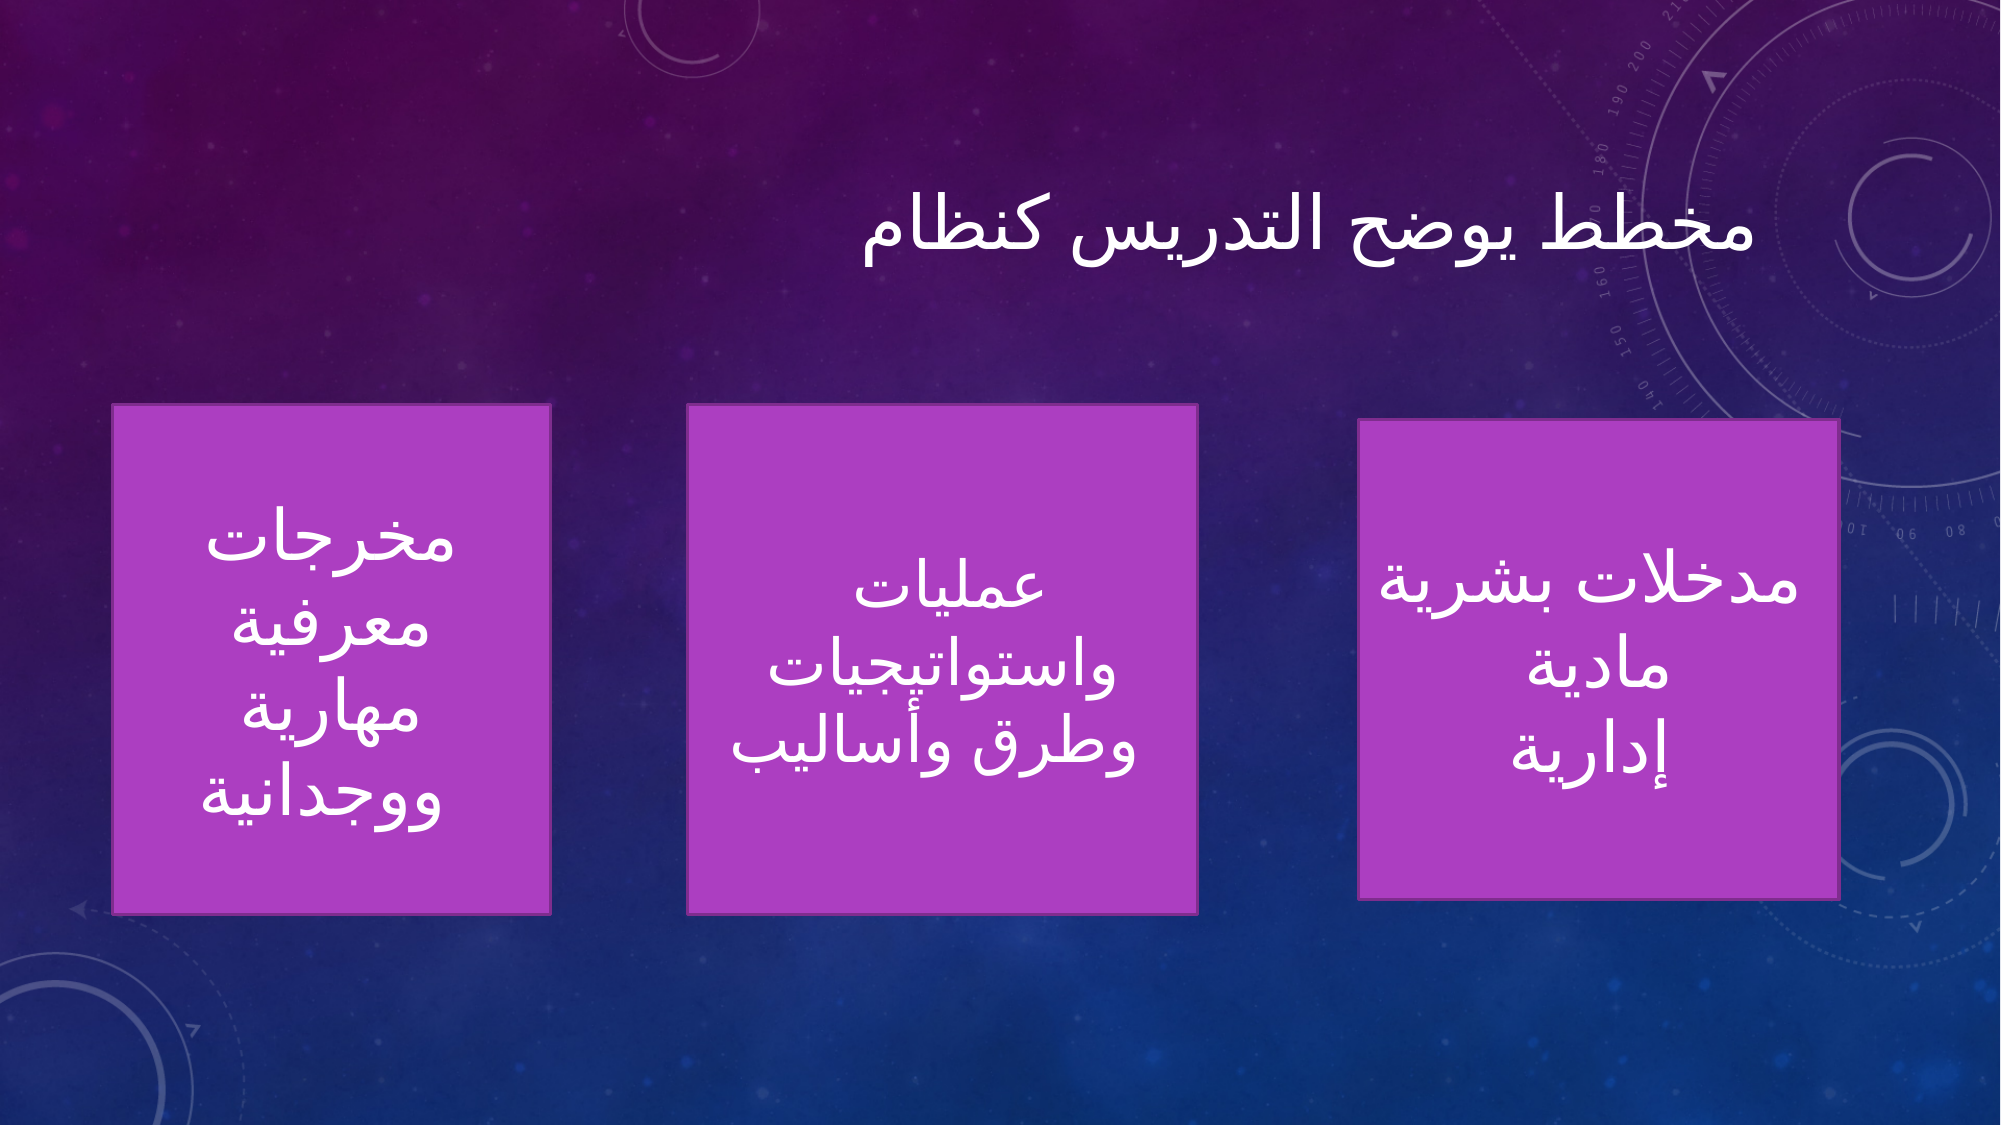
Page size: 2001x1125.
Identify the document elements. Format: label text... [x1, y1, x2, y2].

text_box مدخلات بشرية مادية إدارية [1357, 418, 1841, 901]
text_box عمليات واستواتيجيات وطرق وأساليب [686, 403, 1199, 916]
title مخطط يوضح التدريس كنظام [112, 99, 1775, 339]
text_box مخرجات معرفية مهارية ووجدانية [111, 403, 552, 916]
picture [0, 0, 2001, 1125]
